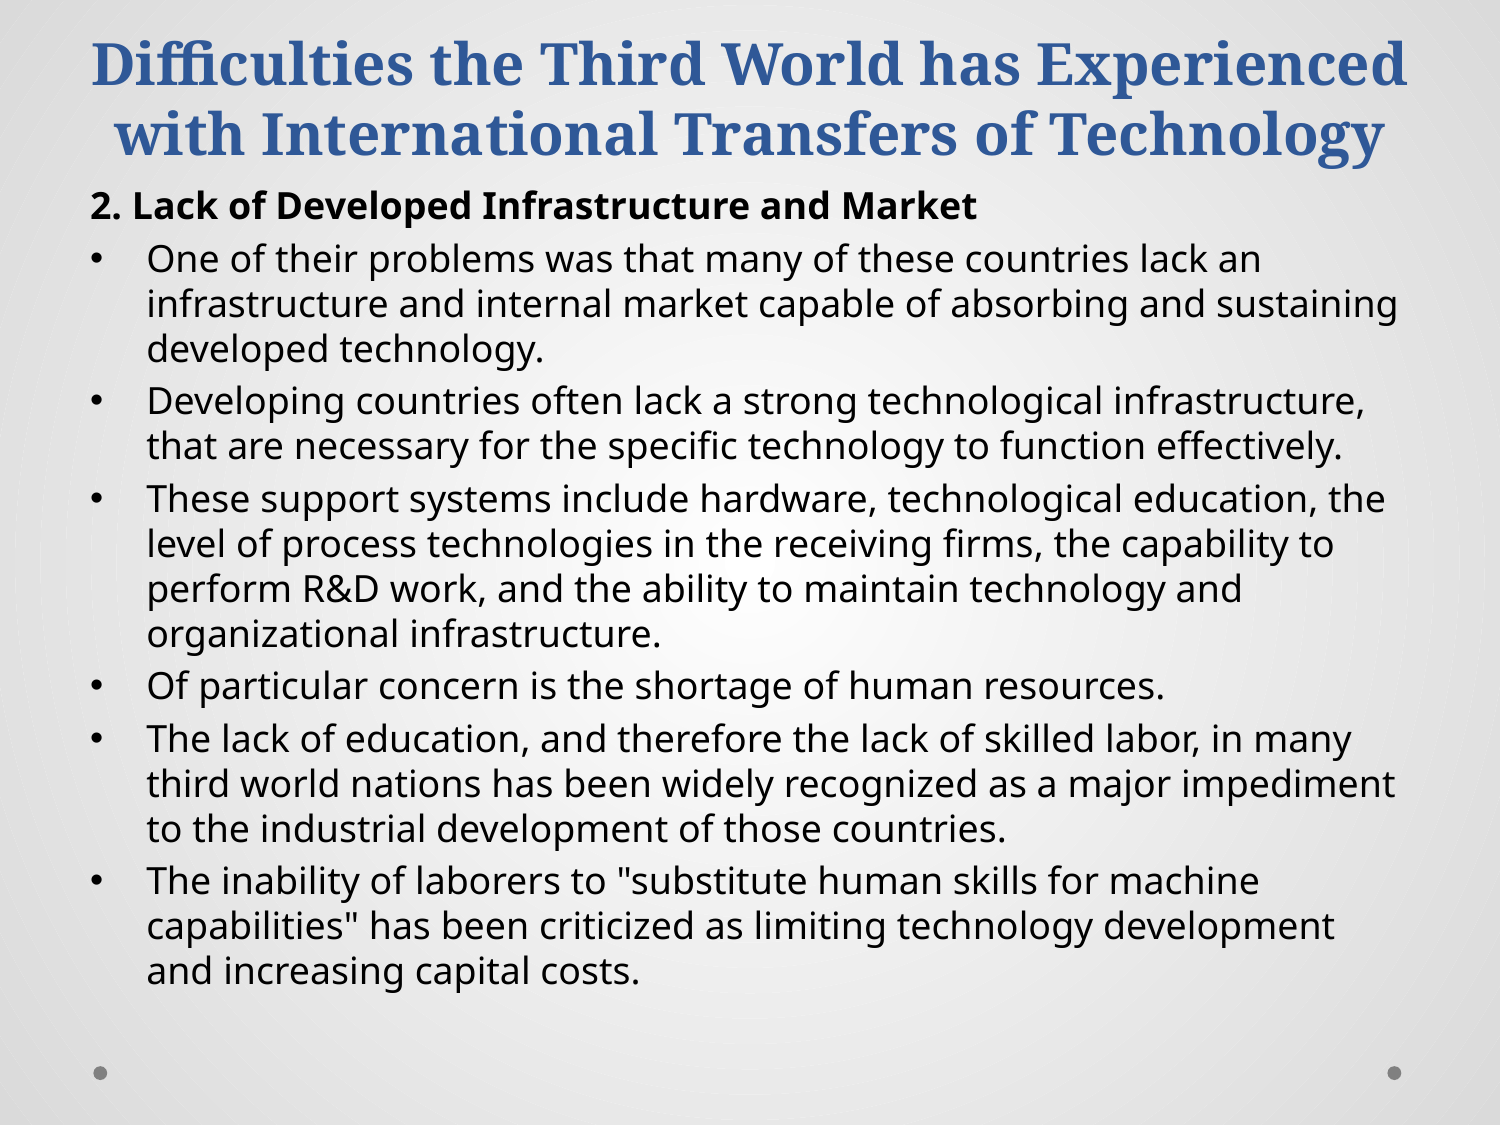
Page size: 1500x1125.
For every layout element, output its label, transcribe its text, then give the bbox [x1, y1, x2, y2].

title Difficulties the Third World has Experienced with International Transfers of Technology [75, 12, 1425, 174]
list 2. Lack of Developed Infrastructure and Market One of their problems was that many of these countries lack an infrastructure and internal market capable of absorbing and sustaining developed technology. Developing countries often lack a strong technological infrastructure, that are necessary for the specific technology to function effectively. These support systems include hardware, technological education, the level of process technologies in the receiving firms, the capability to perform R&D work, and the ability to maintain technology and organizational infrastructure. Of particular concern is the shortage of human resources. The lack of education, and therefore the lack of skilled labor, in many third world nations has been widely recognized as a major impediment to the industrial development of those countries. The inability of laborers to "substitute human skills for machine capabilities" has been criticized as limiting technology development and increasing capital costs. [75, 174, 1425, 1088]
